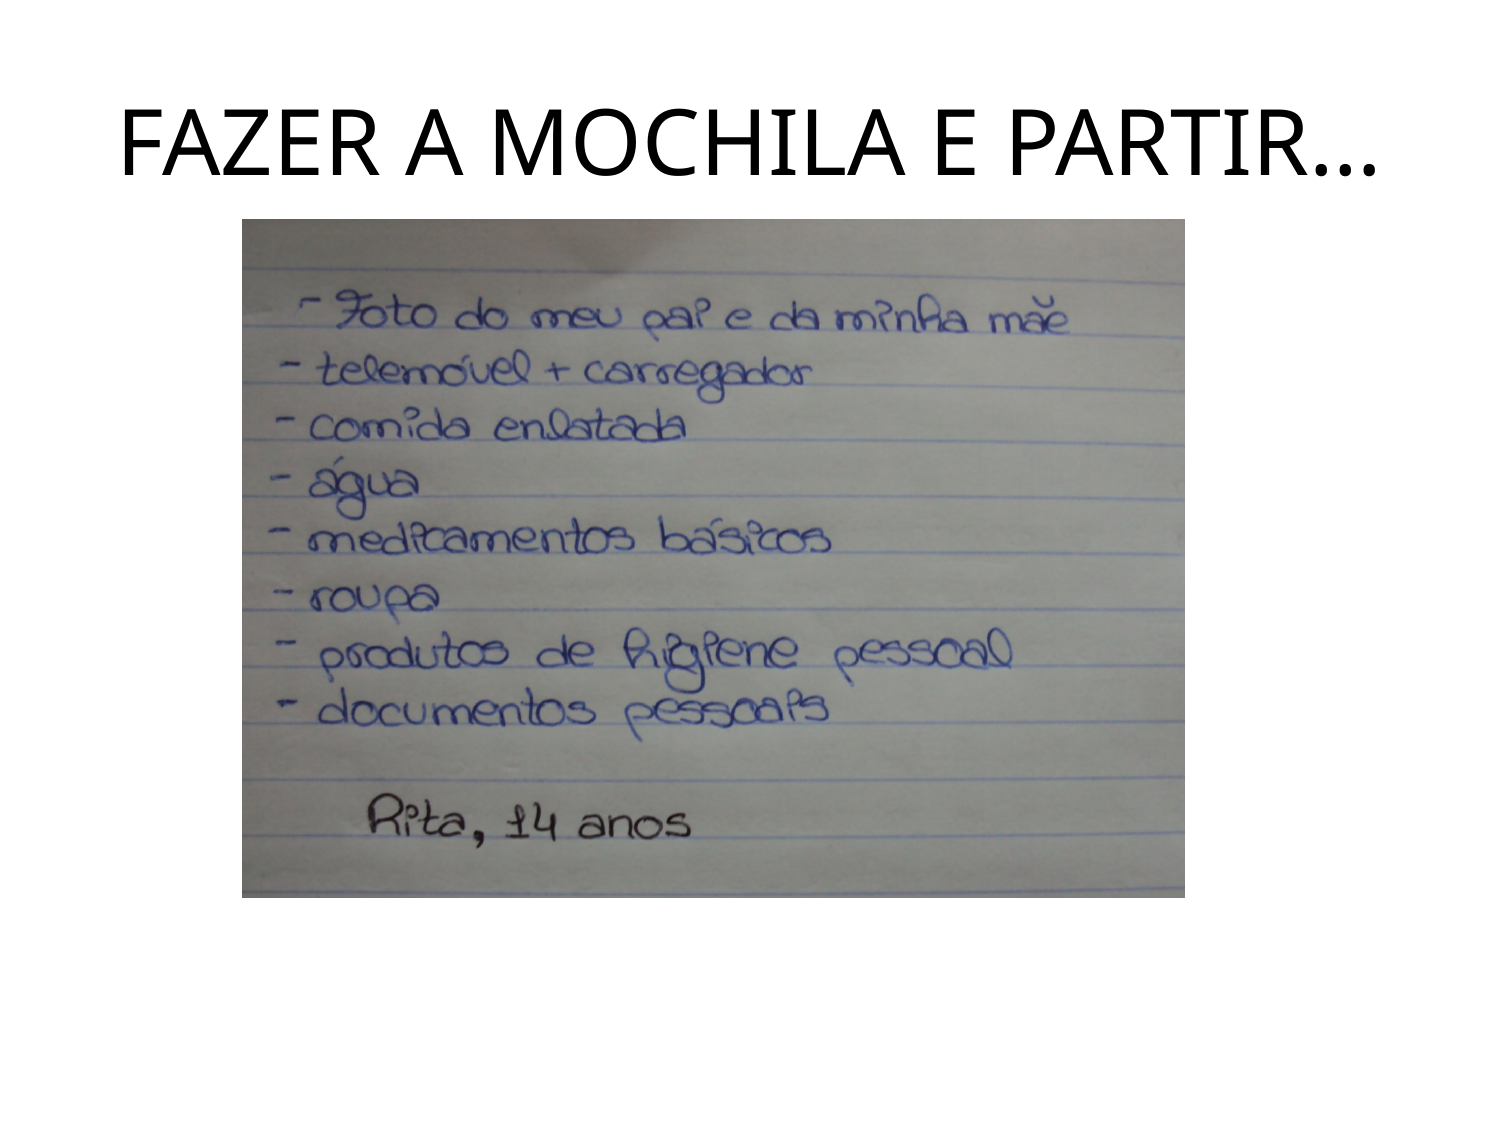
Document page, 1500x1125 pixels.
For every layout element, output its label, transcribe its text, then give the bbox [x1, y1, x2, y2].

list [241, 219, 1185, 899]
title FAZER A MOCHILA E PARTIR… [75, 45, 1425, 233]
